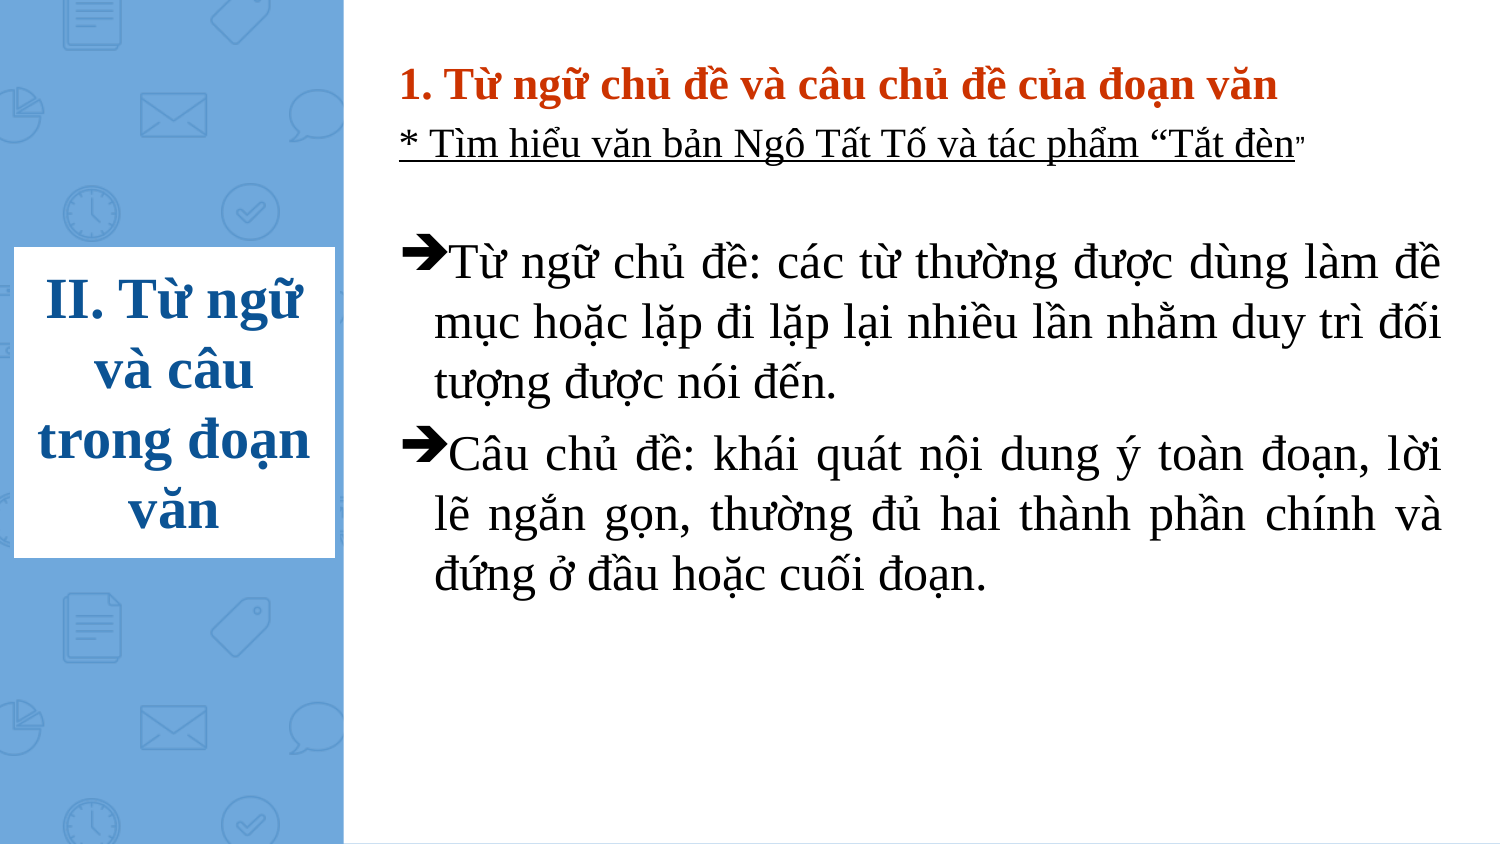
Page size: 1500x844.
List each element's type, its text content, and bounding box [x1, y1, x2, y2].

slide_number II. Từ ngữ và câu trong đoạn văn [10, 243, 340, 562]
text_box 1. Từ ngữ chủ đề và câu chủ đề của đoạn văn * Tìm hiểu văn bản Ngô Tất Tố và tác phẩm “Tắt đèn” [383, 38, 1414, 174]
text_box Từ ngữ chủ đề: các từ thường được dùng làm đề mục hoặc lặp đi lặp lại nhiều lần nhằm duy trì đối tượng được nói đến. Câu chủ đề: khái quát nội dung ý toàn đoạn, lời lẽ ngắn gọn, thường đủ hai thành phần chính và đứng ở đầu hoặc cuối đoạn. [383, 213, 1459, 641]
